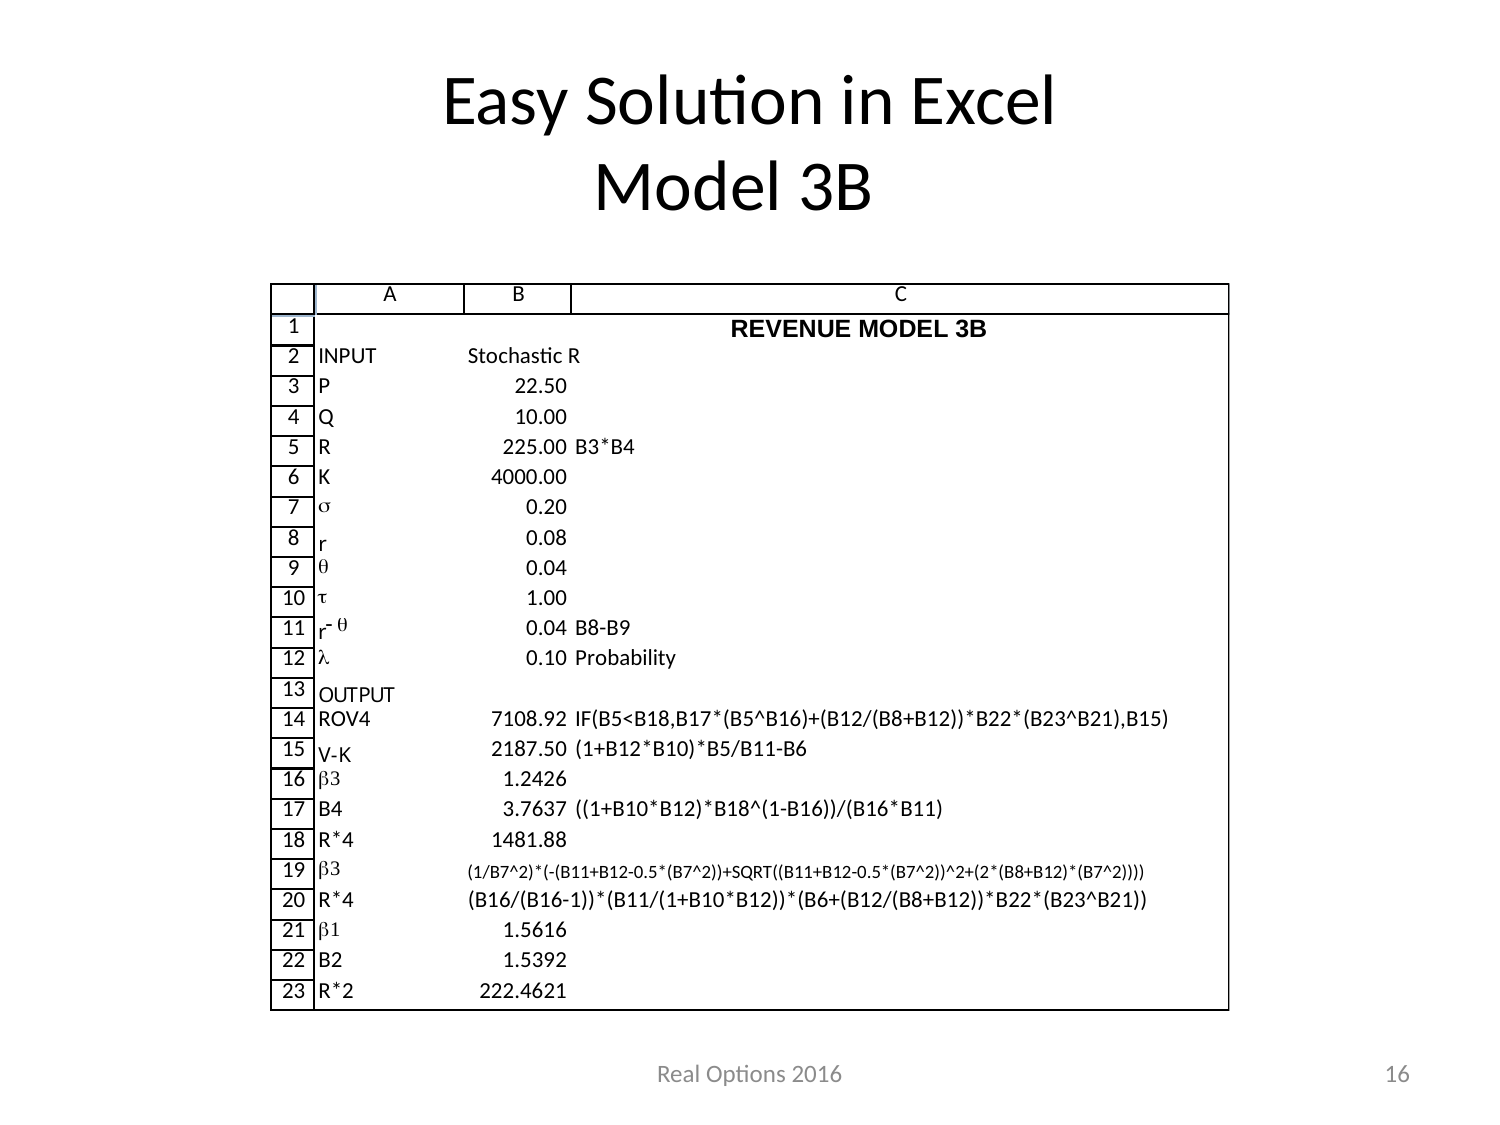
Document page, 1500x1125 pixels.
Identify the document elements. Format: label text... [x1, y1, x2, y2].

title Easy Solution in Excel Model 3B [75, 45, 1425, 233]
footer Real Options 2016 [512, 1042, 988, 1103]
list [269, 282, 1230, 1012]
slide_number 16 [1074, 1042, 1425, 1103]
